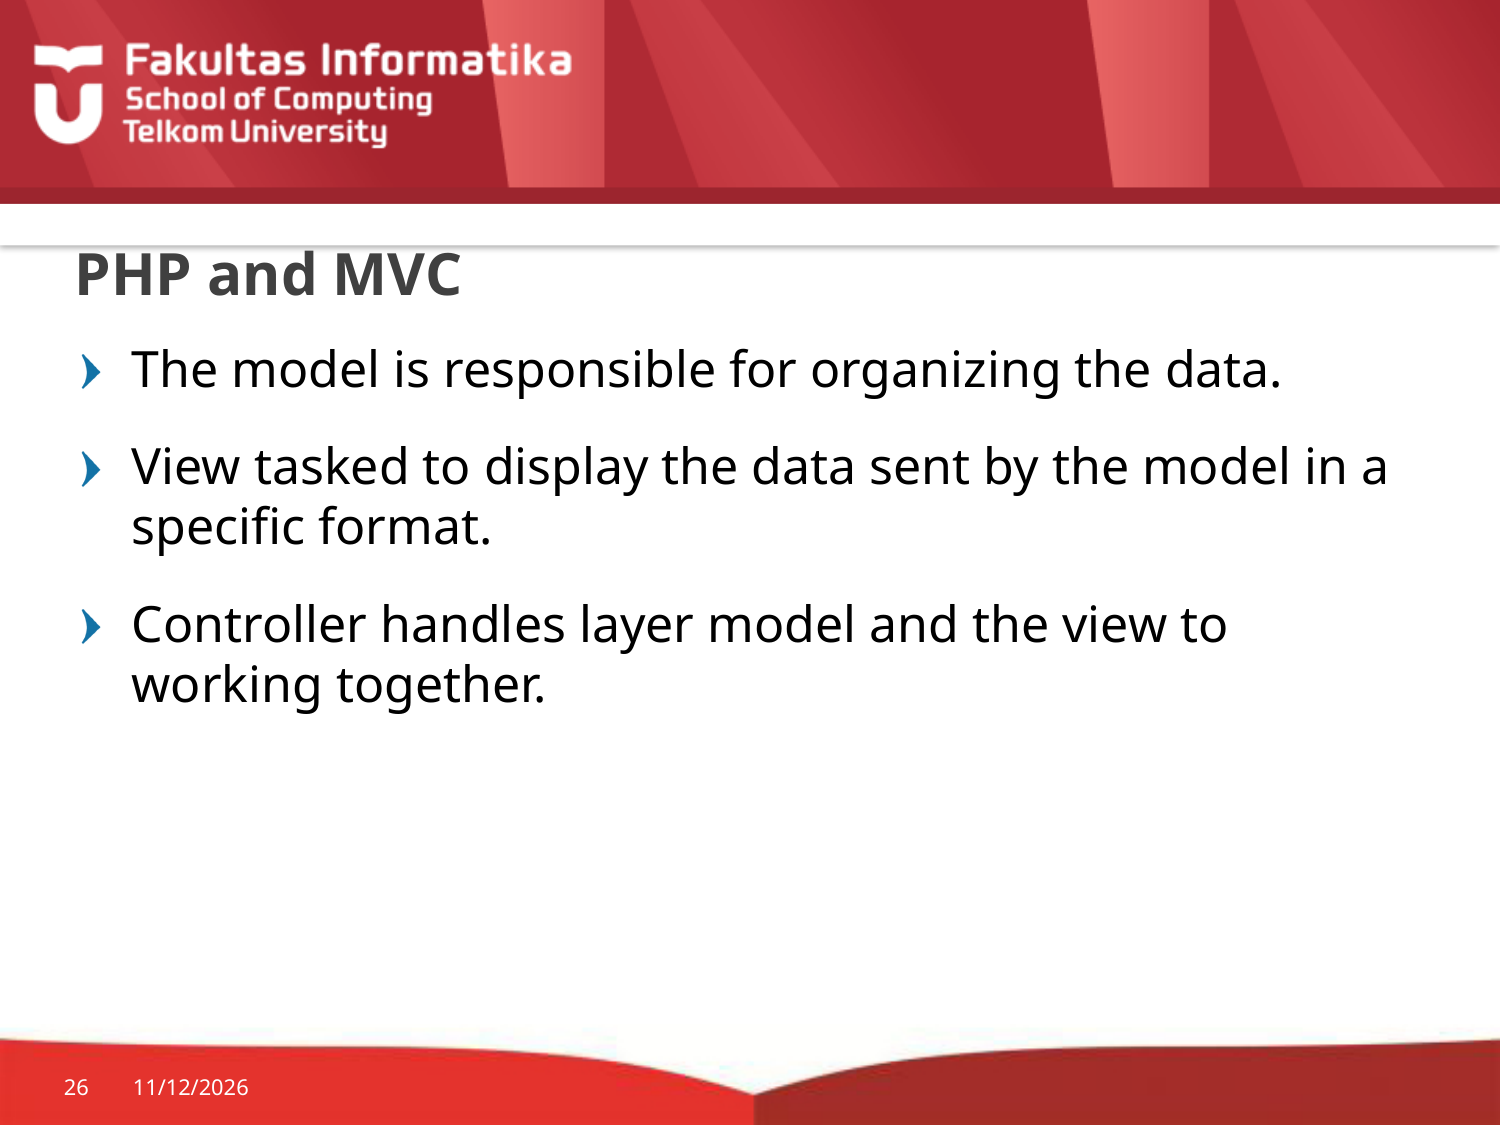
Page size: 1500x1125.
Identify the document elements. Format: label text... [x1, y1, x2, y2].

list The model is responsible for organizing the data. View tasked to display the data sent by the model in a specific format. Controller handles layer model and the view to working together. [60, 329, 1426, 990]
picture [0, 1024, 1500, 1125]
picture [75, 440, 104, 489]
picture [75, 598, 104, 646]
slide_number 26 [63, 1058, 123, 1119]
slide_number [132, 1058, 403, 1119]
picture [0, 0, 1500, 203]
picture [75, 343, 104, 391]
title PHP and MVC [59, 219, 1426, 325]
